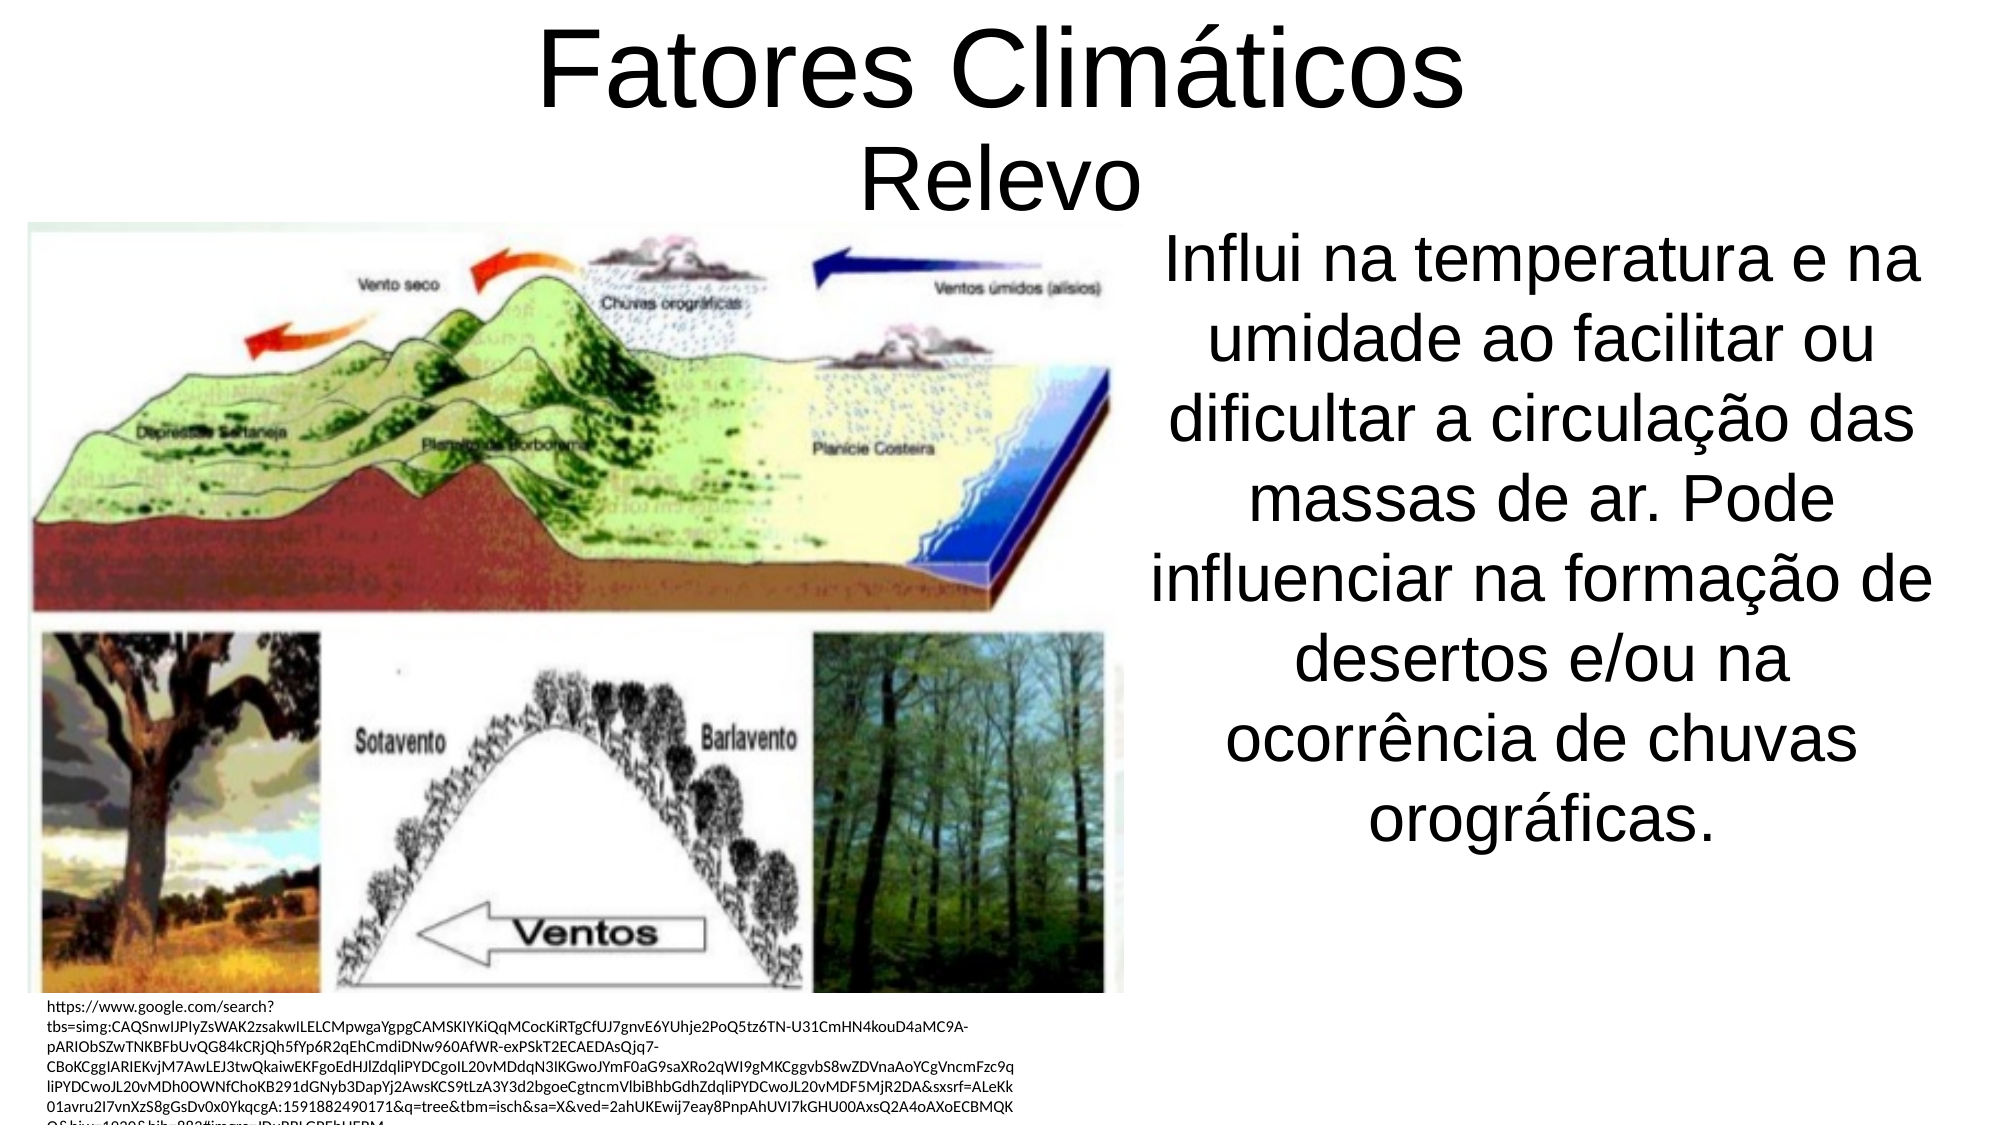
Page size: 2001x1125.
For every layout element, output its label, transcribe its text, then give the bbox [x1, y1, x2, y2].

text_box Influi na temperatura e na umidade ao facilitar ou dificultar a circulação das massas de ar. Pode influenciar na formação de desertos e/ou na ocorrência de chuvas orográficas. [1124, 207, 1962, 862]
picture [27, 222, 1124, 993]
text_box https://www.google.com/search?tbs=simg:CAQSnwIJPIyZsWAK2zsakwILELCMpwgaYgpgCAMSKIYKiQqMCocKiRTgCfUJ7gnvE6YUhje2PoQ5tz6TN-U31CmHN4kouD4aMC9A-pARIObSZwTNKBFbUvQG84kCRjQh5fYp6R2qEhCmdiDNw960AfWR-exPSkT2ECAEDAsQjq7-CBoKCggIARIEKvjM7AwLEJ3twQkaiwEKFgoEdHJlZdqliPYDCgoIL20vMDdqN3IKGwoJYmF0aG9saXRo2qWI9gMKCggvbS8wZDVnaAoYCgVncmFzc9qliPYDCwoJL20vMDh0OWNfChoKB291dGNyb3DapYj2AwsKCS9tLzA3Y3d2bgoeCgtncmVlbiBhbGdhZdqliPYDCwoJL20vMDF5MjR2DA&sxsrf=ALeKk01avru2I7vnXzS8gGsDv0x0YkqcgA:1591882490171&q=tree&tbm=isch&sa=X&ved=2ahUKEwij7eay8PnpAhUVI7kGHU00AxsQ2A4oAXoECBMQKQ&biw=1920&bih=883#imgrc=JDuBBLGPEbUEBM [32, 993, 1033, 1125]
title Fatores Climáticos Relevo [148, 121, 1855, 222]
